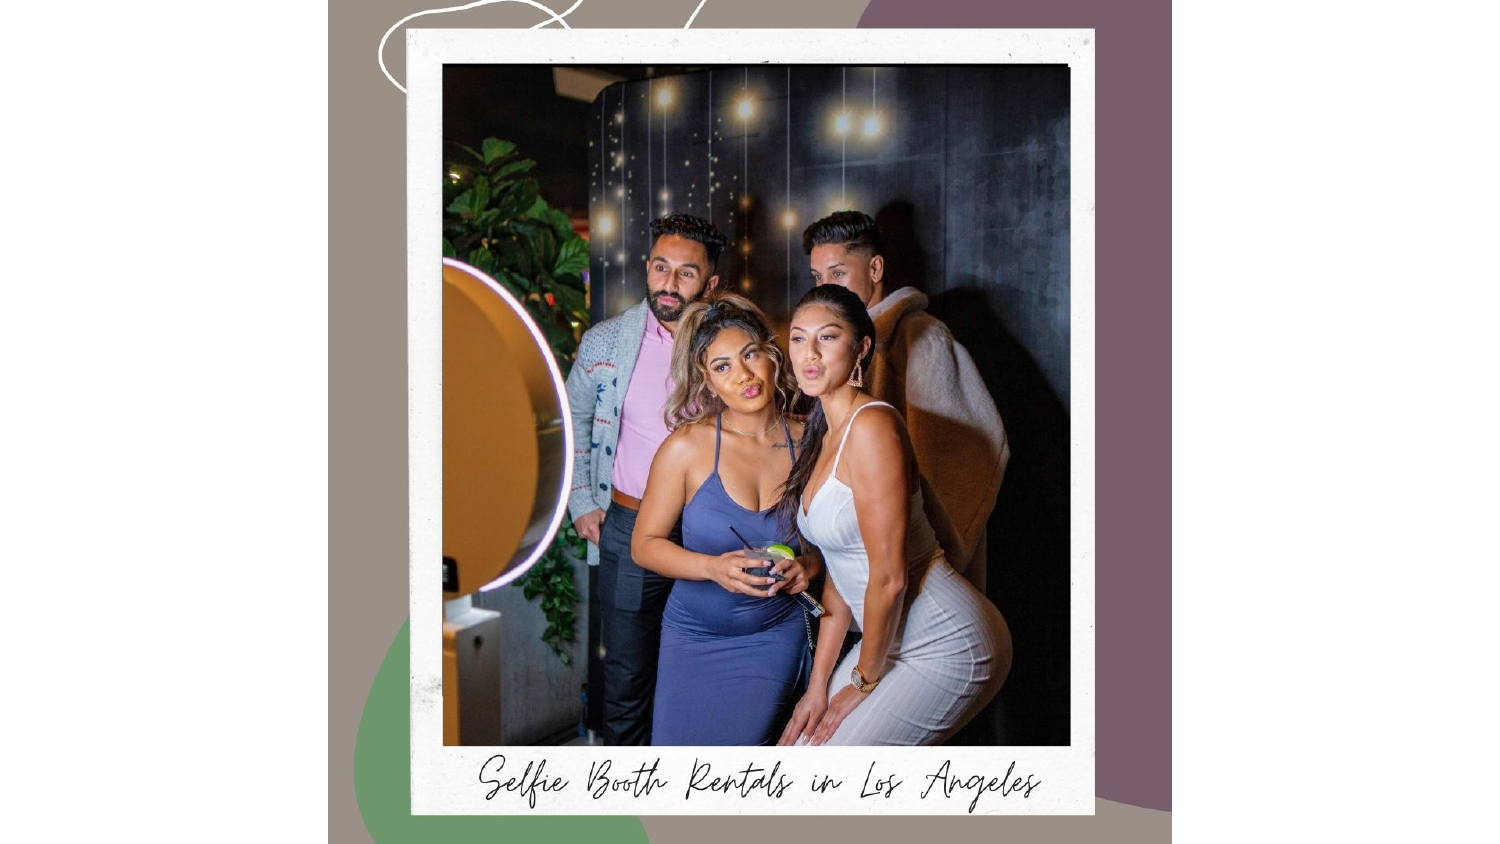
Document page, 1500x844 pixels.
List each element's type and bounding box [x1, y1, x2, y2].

picture [327, 0, 1173, 844]
